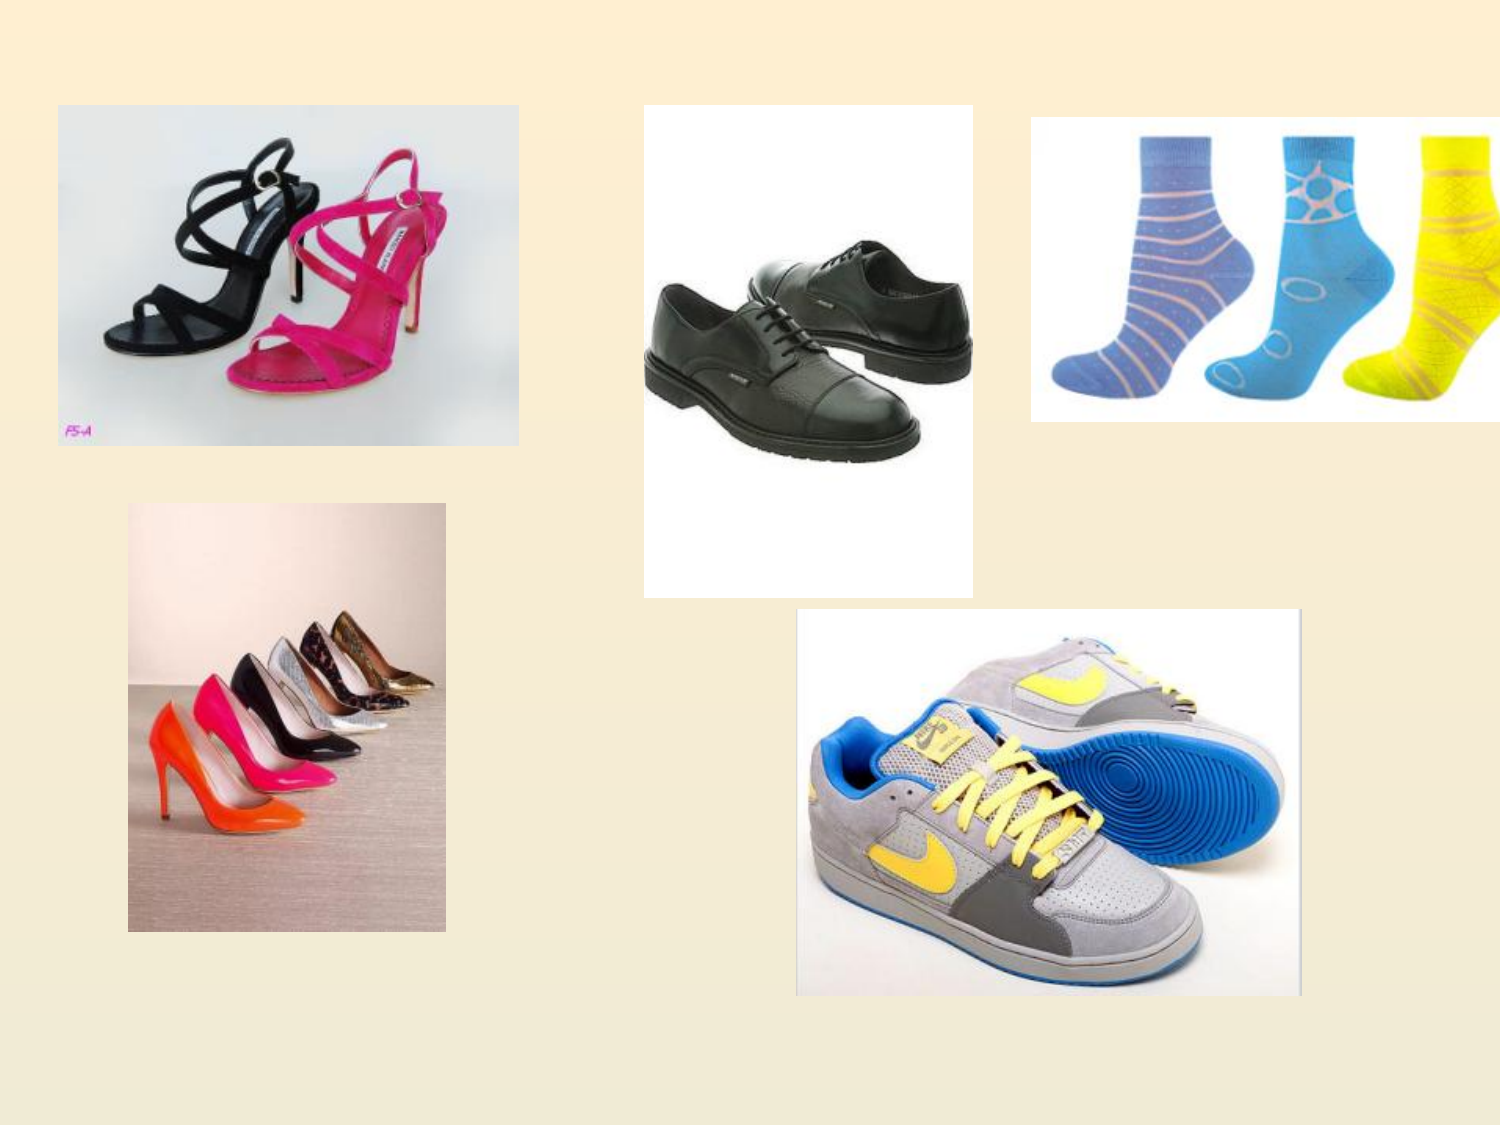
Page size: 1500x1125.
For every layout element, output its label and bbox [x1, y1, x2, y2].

picture [1030, 116, 1500, 423]
picture [644, 105, 973, 598]
picture [128, 503, 446, 932]
picture [58, 105, 519, 446]
picture [796, 609, 1302, 997]
